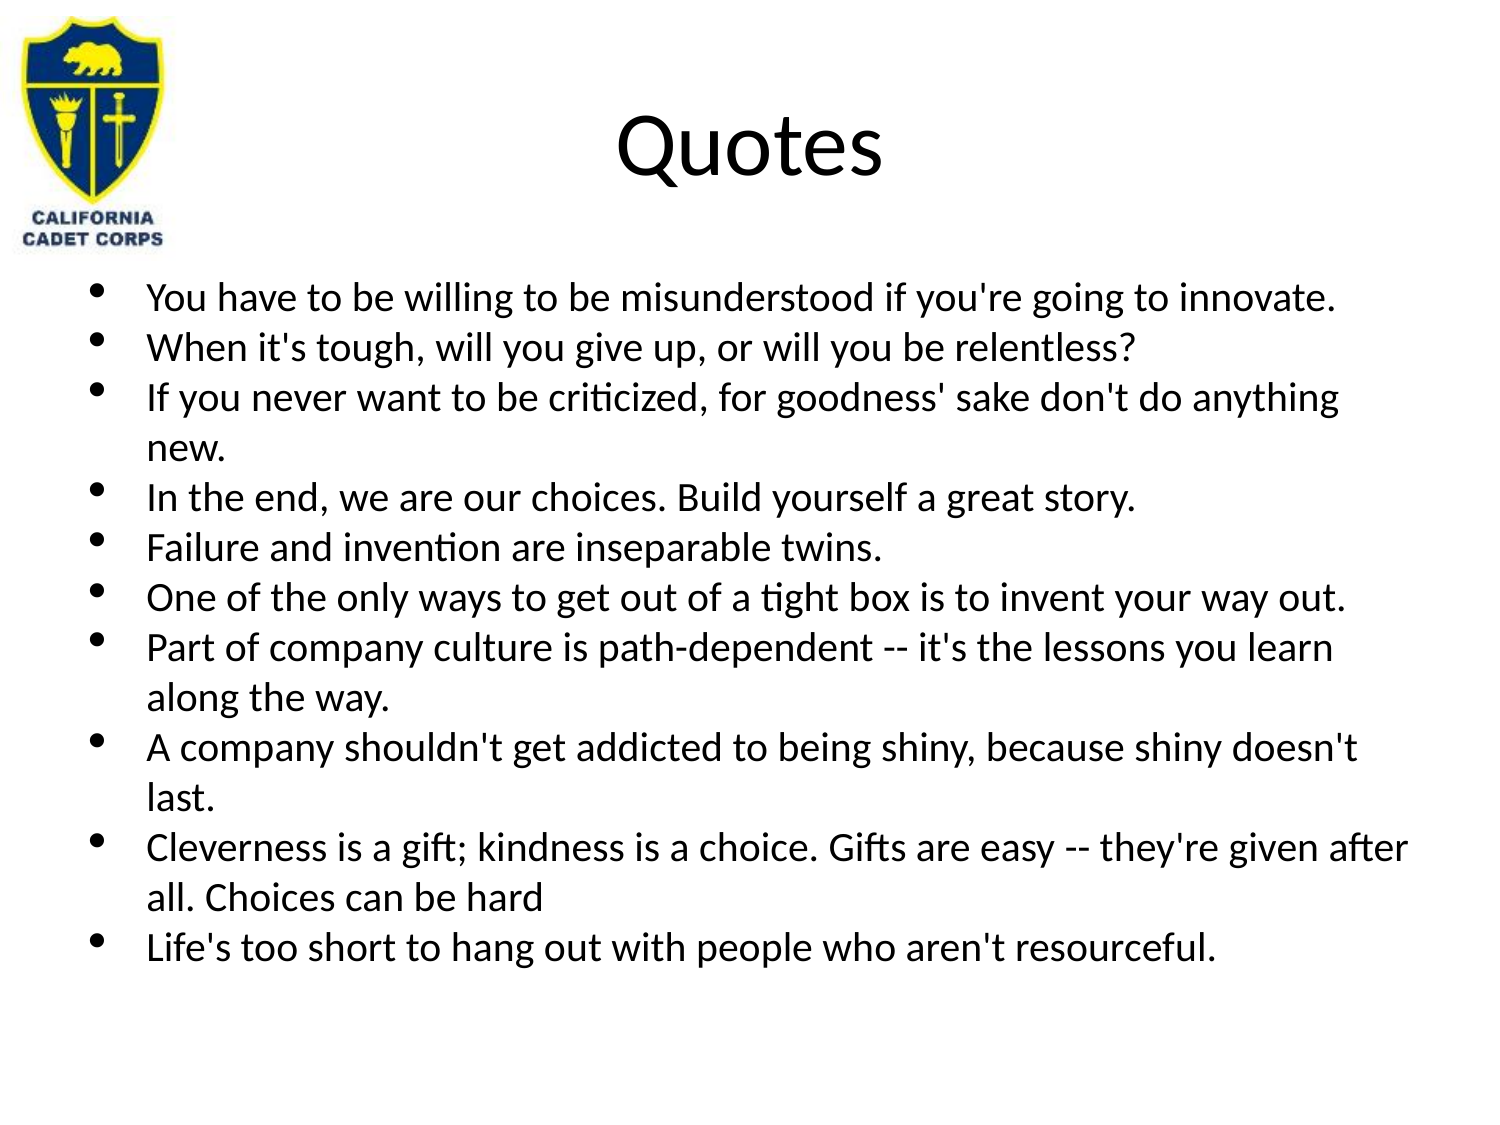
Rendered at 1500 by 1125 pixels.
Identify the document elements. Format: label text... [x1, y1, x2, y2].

title Quotes [162, 45, 1338, 233]
picture [0, 16, 186, 261]
list You have to be willing to be misunderstood if you're going to innovate. When it's tough, will you give up, or will you be relentless? If you never want to be criticized, for goodness' sake don't do anything new. In the end, we are our choices. Build yourself a great story. Failure and invention are inseparable twins. One of the only ways to get out of a tight box is to invent your way out. Part of company culture is path-dependent -- it's the lessons you learn along the way. A company shouldn't get addicted to being shiny, because shiny doesn't last. Cleverness is a gift; kindness is a choice. Gifts are easy -- they're given after all. Choices can be hard Life's too short to hang out with people who aren't resourceful. [75, 262, 1425, 1050]
